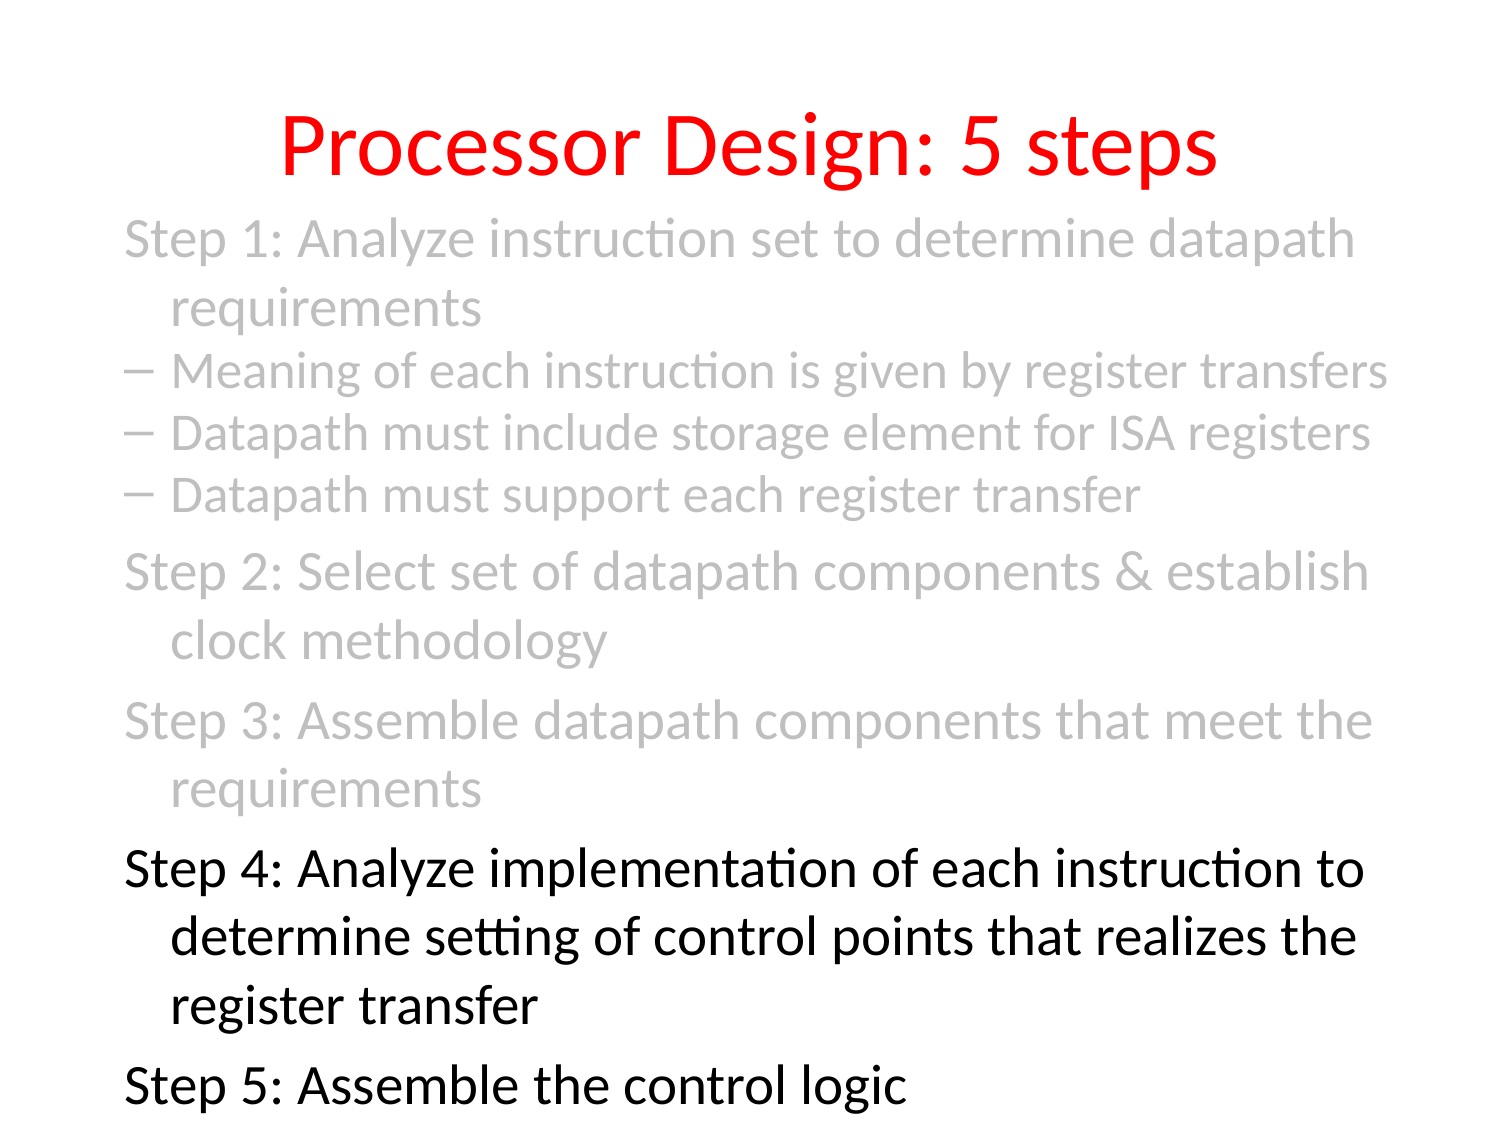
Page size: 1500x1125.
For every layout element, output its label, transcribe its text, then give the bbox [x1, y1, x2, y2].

title Processor Design: 5 steps [75, 45, 1425, 193]
list Step 1: Analyze instruction set to determine datapath requirements Meaning of each instruction is given by register transfers Datapath must include storage element for ISA registers Datapath must support each register transfer Step 2: Select set of datapath components & establish clock methodology Step 3: Assemble datapath components that meet the requirements Step 4: Analyze implementation of each instruction to determine setting of control points that realizes the register transfer Step 5: Assemble the control logic [36, 193, 1500, 1125]
